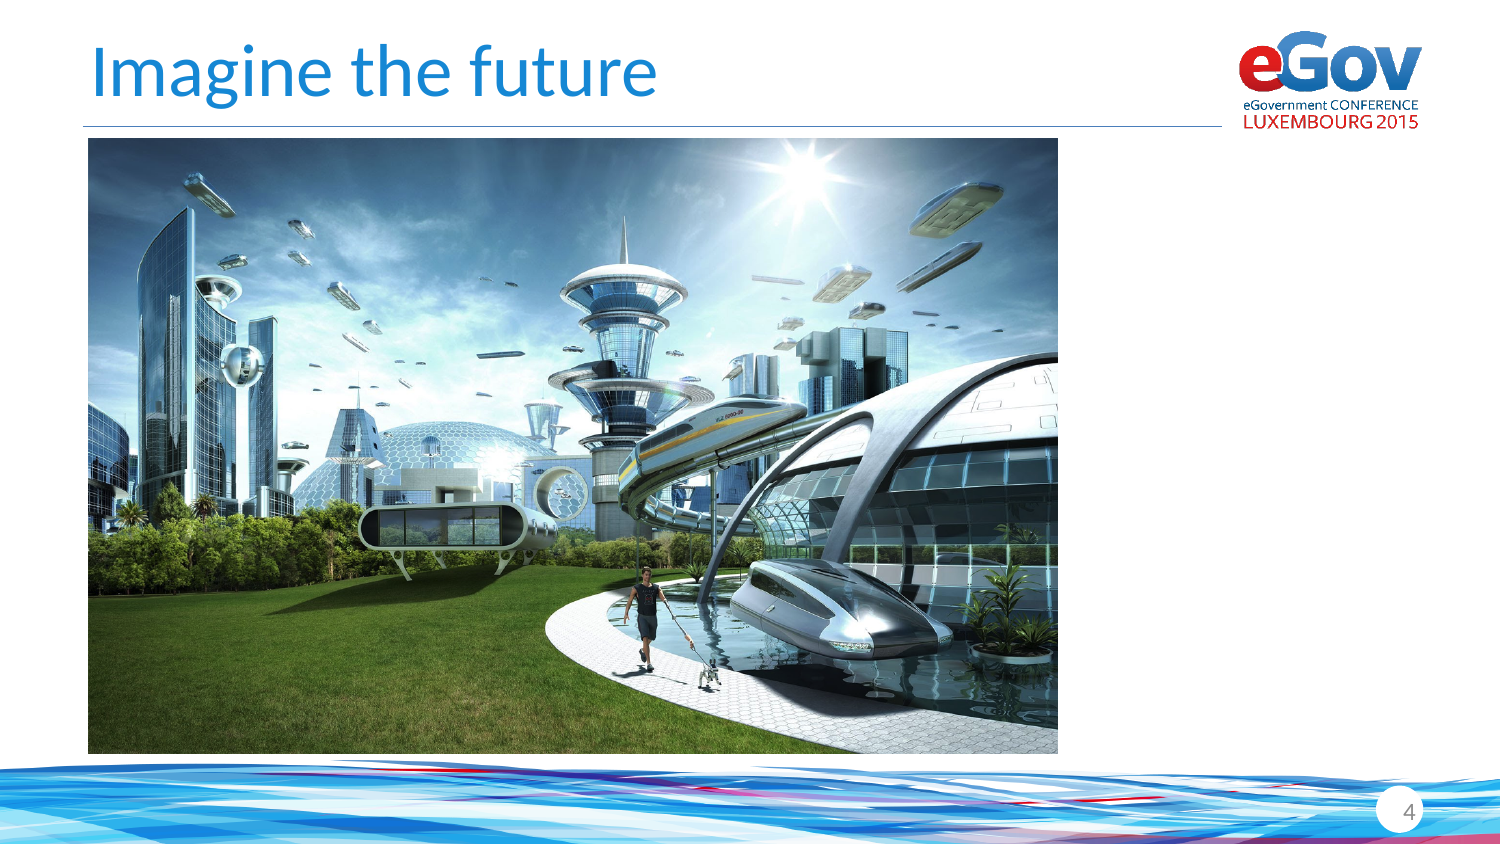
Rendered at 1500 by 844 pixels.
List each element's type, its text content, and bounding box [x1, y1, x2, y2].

picture [0, 0, 1500, 844]
title Imagine the future [75, 0, 1425, 138]
slide_number 4 [1080, 788, 1431, 833]
